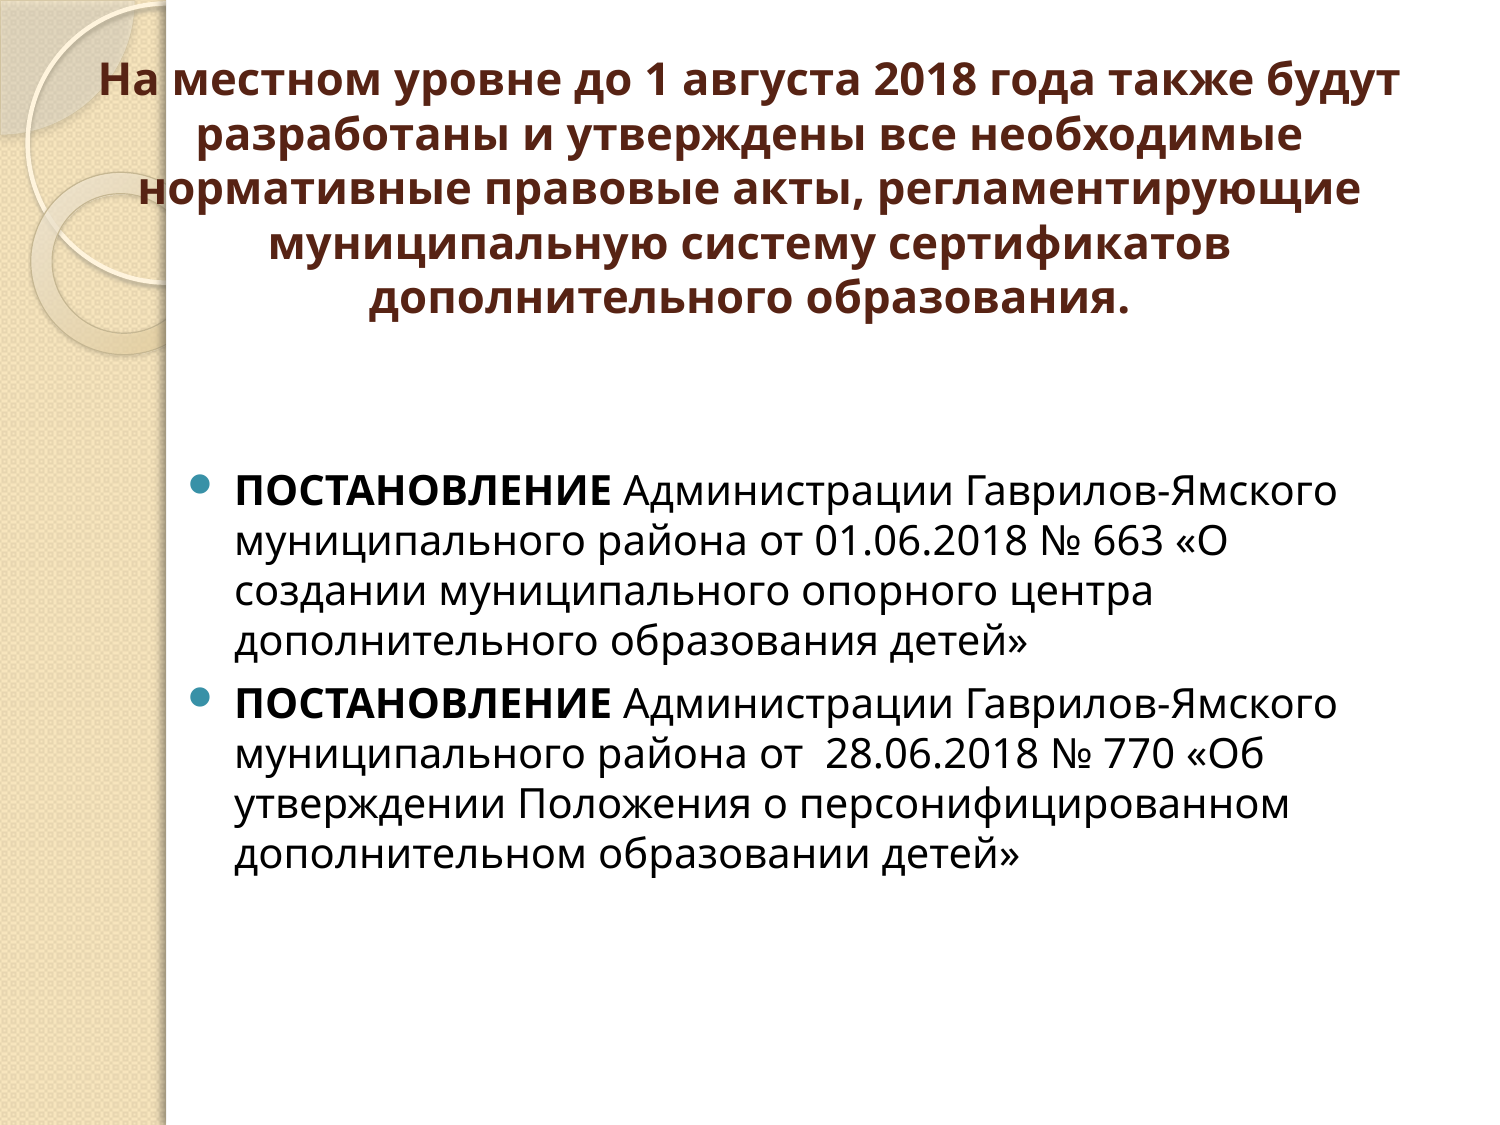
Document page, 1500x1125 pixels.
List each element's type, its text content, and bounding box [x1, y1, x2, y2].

title На местном уровне до 1 августа 2018 года также будут разработаны и утверждены все необходимые нормативные правовые акты, регламентирующие муниципальную систему сертификатов дополнительного образования. [75, 42, 1425, 386]
list ПОСТАНОВЛЕНИЕ Администрации Гаврилов-Ямского муниципального района от 01.06.2018 № 663 «О создании муниципального опорного центра дополнительного образования детей» ПОСТАНОВЛЕНИЕ Администрации Гаврилов-Ямского муниципального района от 28.06.2018 № 770 «Об утверждении Положения о персонифицированном дополнительном образовании детей» [159, 456, 1425, 1005]
